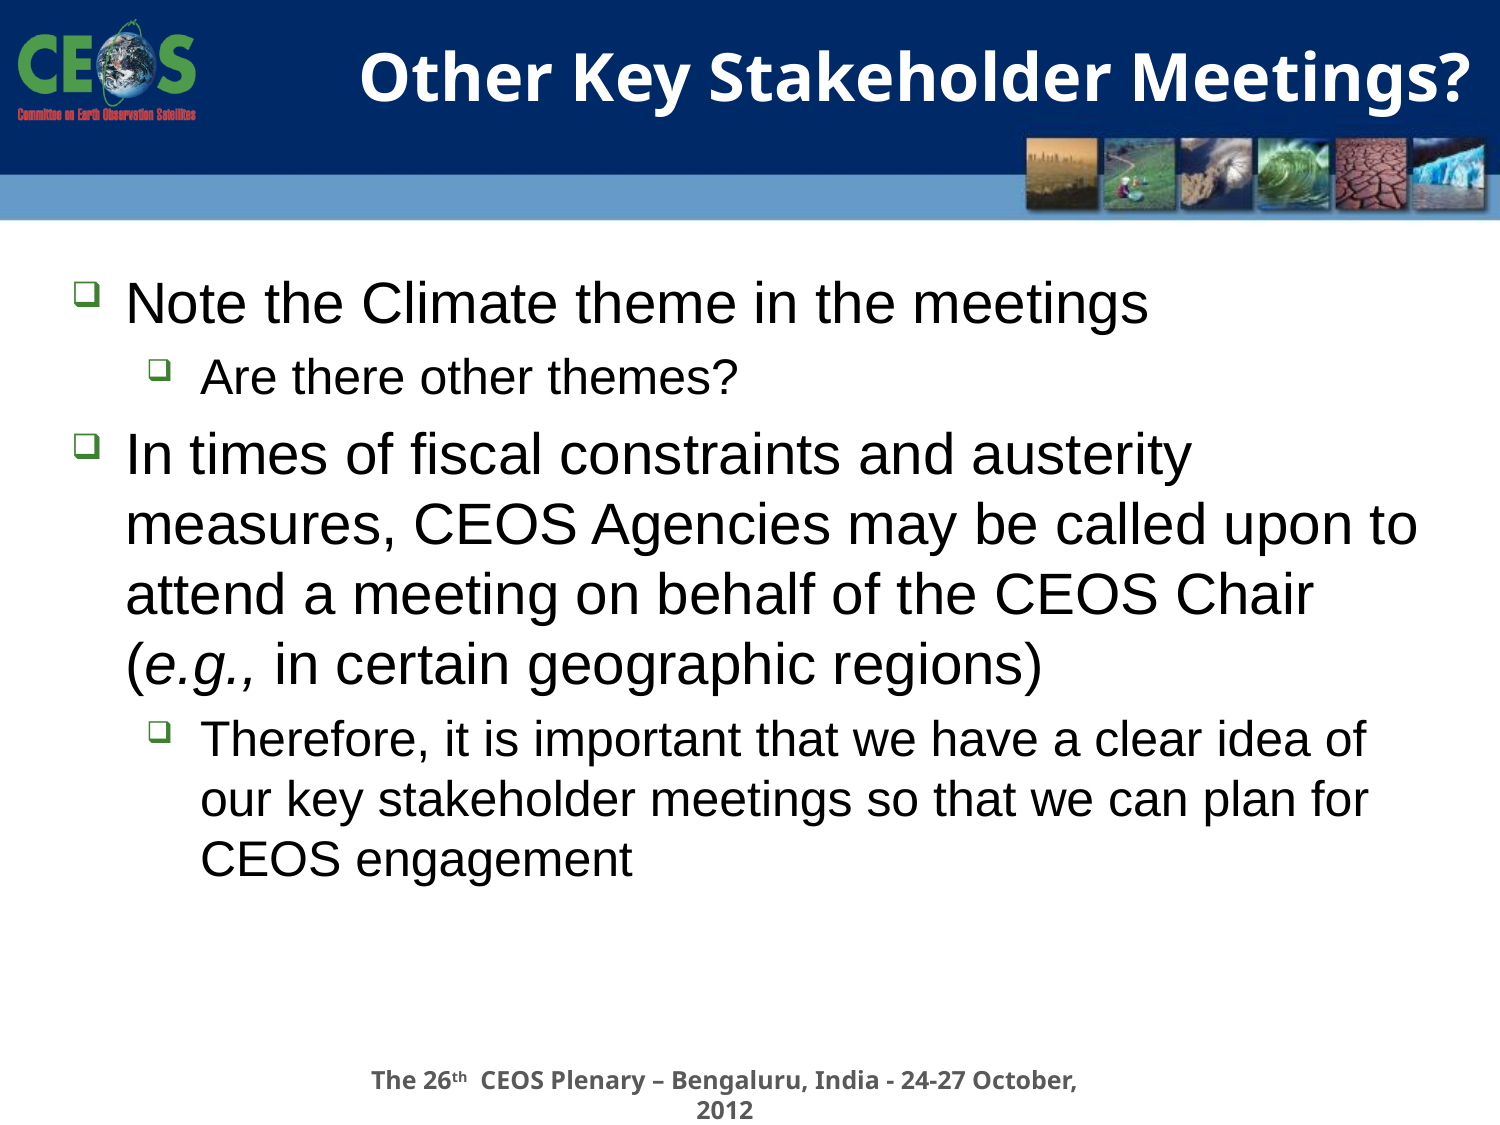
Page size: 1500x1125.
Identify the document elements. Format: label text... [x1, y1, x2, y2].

picture [0, 0, 1500, 226]
text_box Note the Climate theme in the meetings Are there other themes? In times of fiscal constraints and austerity measures, CEOS Agencies may be called upon to attend a meeting on behalf of the CEOS Chair (e.g., in certain geographic regions) Therefore, it is important that we have a clear idea of our key stakeholder meetings so that we can plan for CEOS engagement [0, 257, 1463, 1045]
footer The 26th CEOS Plenary – Bengaluru, India - 24-27 October, 2012 [337, 1065, 1113, 1125]
